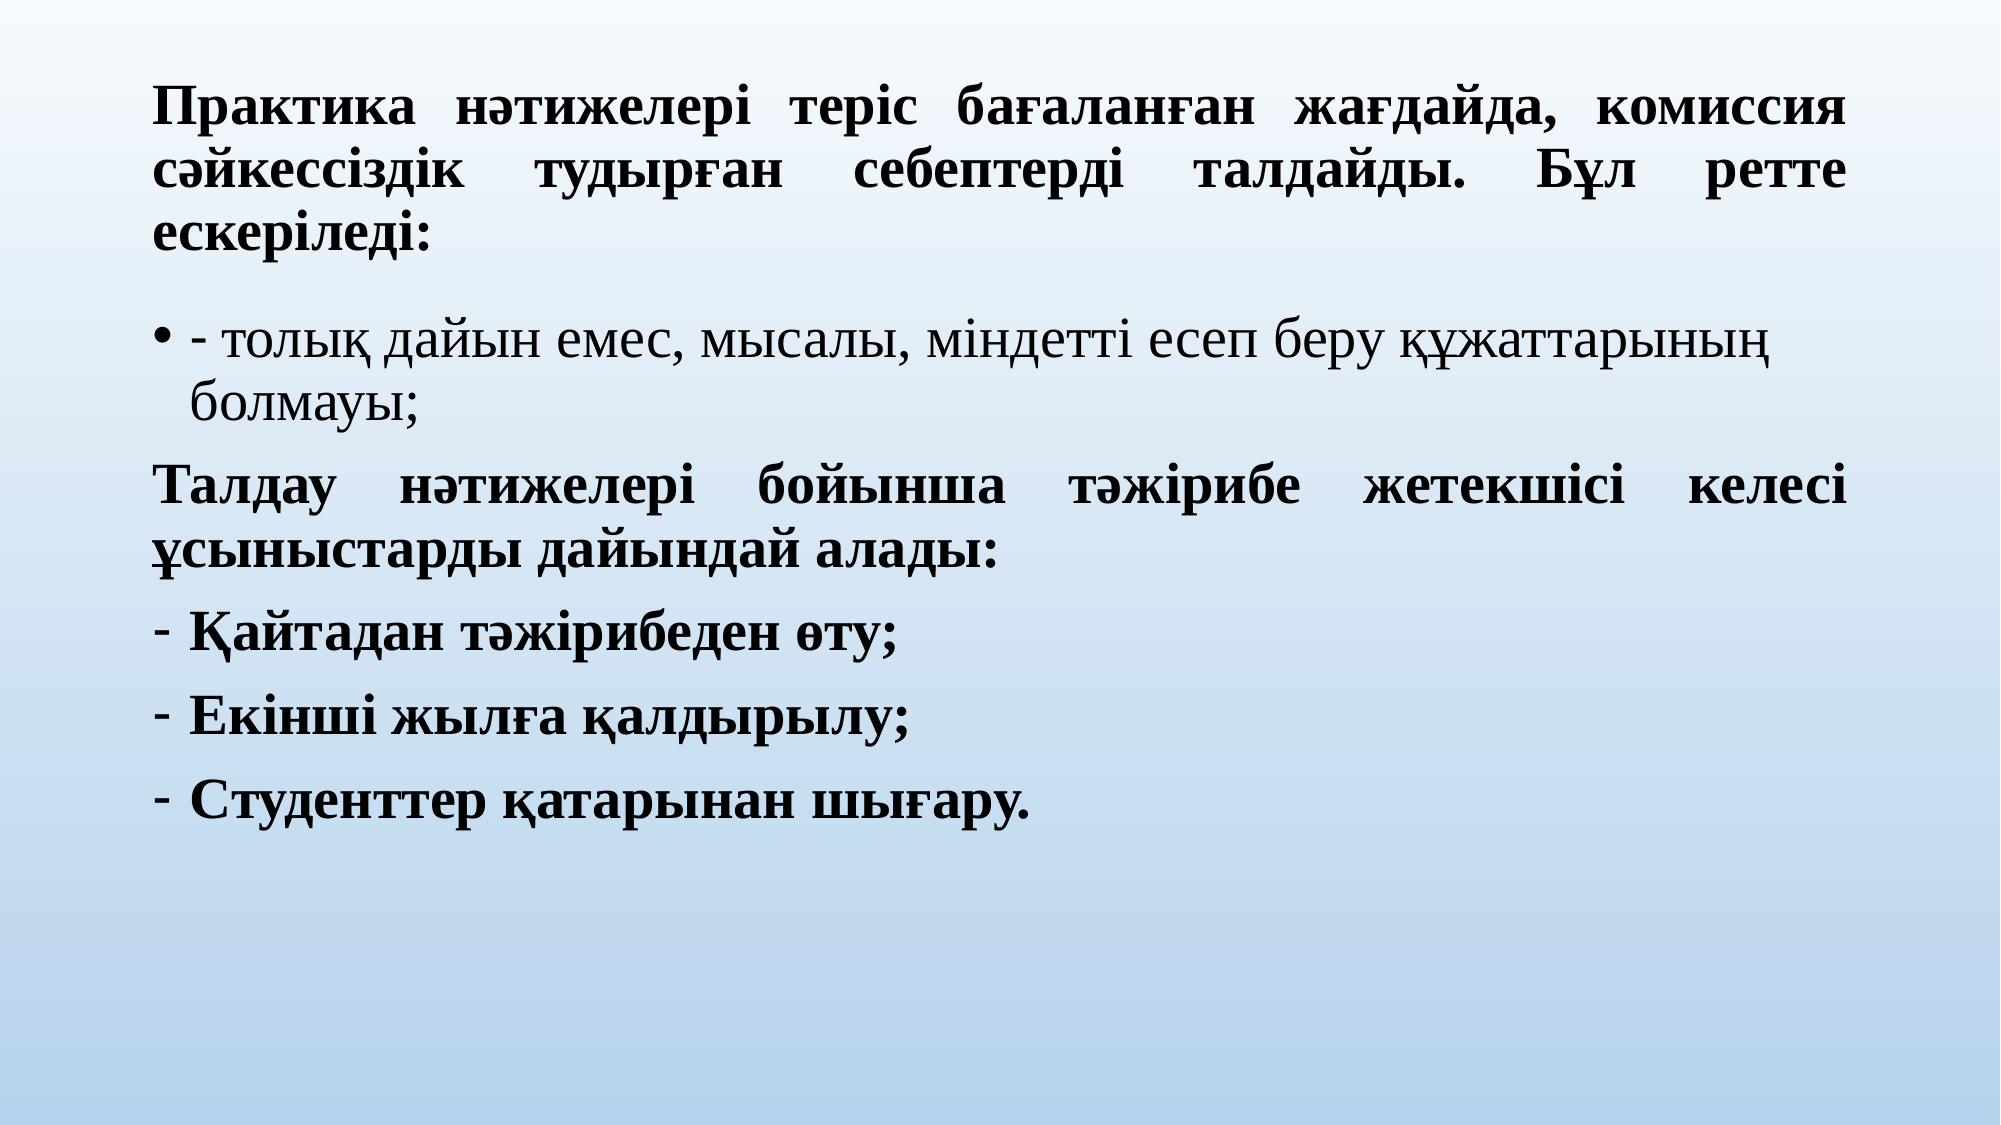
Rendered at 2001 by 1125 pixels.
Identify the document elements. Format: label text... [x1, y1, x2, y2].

list - толық дайын емес, мысалы, міндетті есеп беру құжаттарының болмауы; Талдау нәтижелері бойынша тәжірибе жетекшісі келесі ұсыныстарды дайындай алады: Қайтадан тәжірибеден өту; Екінші жылға қалдырылу; Студенттер қатарынан шығару. [137, 299, 1863, 1014]
title Практика нәтижелері теріс бағаланған жағдайда, комиссия сәйкессіздік тудырған себептерді талдайды. Бұл ретте ескеріледі: [137, 59, 1863, 278]
